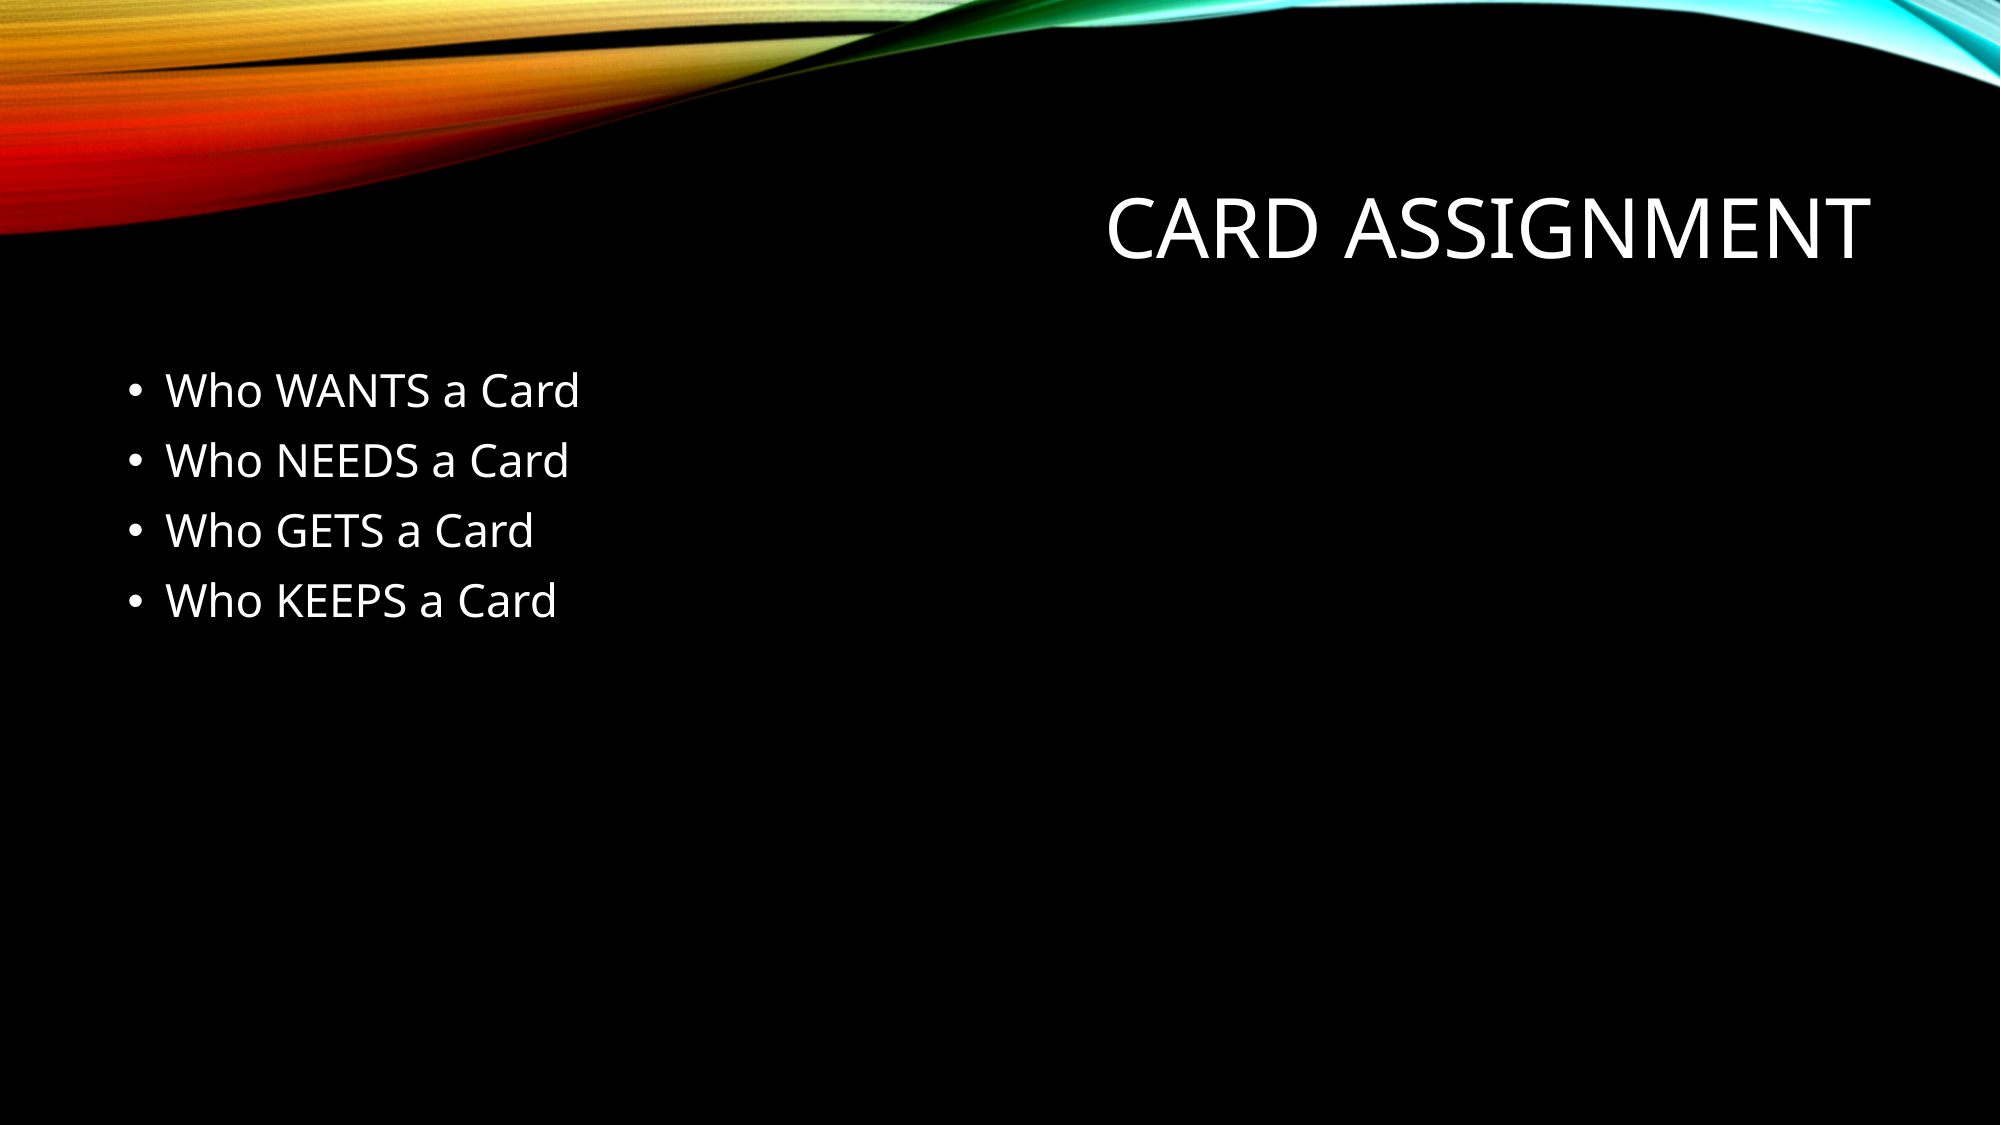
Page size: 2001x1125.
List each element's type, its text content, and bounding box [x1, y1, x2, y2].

list Who WANTS a Card Who NEEDS a Card Who GETS a Card Who KEEPS a Card [112, 360, 1888, 1021]
picture [0, 0, 2000, 237]
title Card Assignment [474, 125, 1888, 338]
